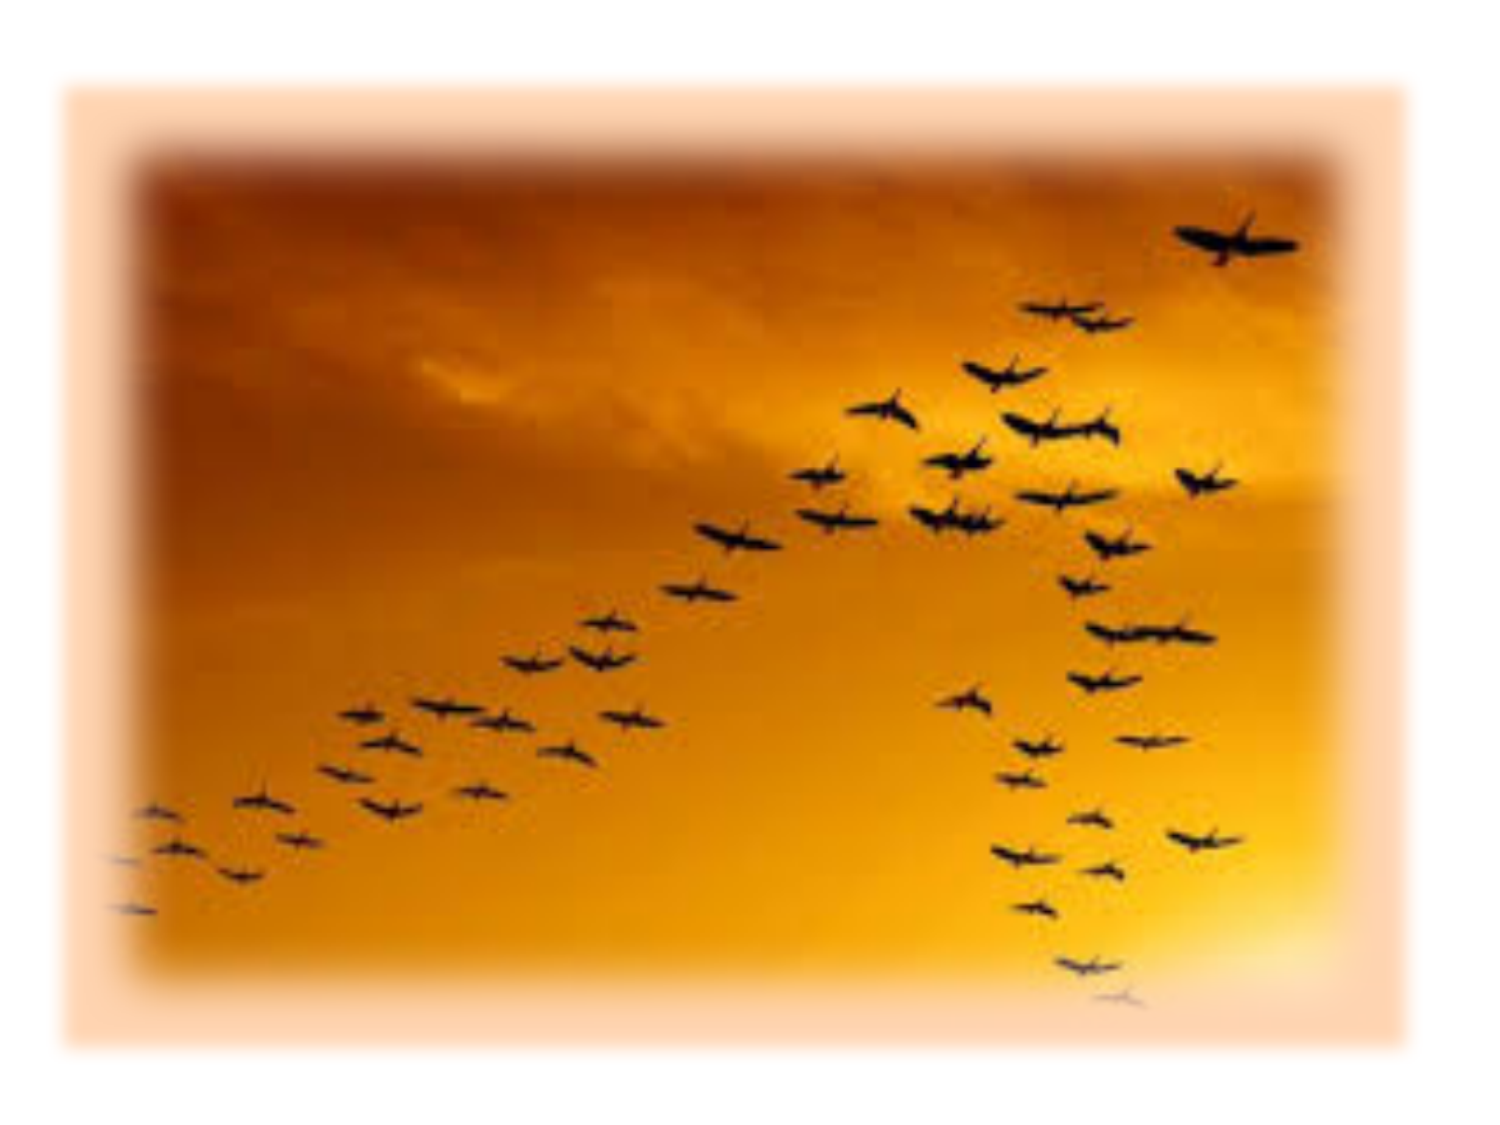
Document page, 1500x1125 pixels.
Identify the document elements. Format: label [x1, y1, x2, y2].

list [81, 105, 1389, 1031]
